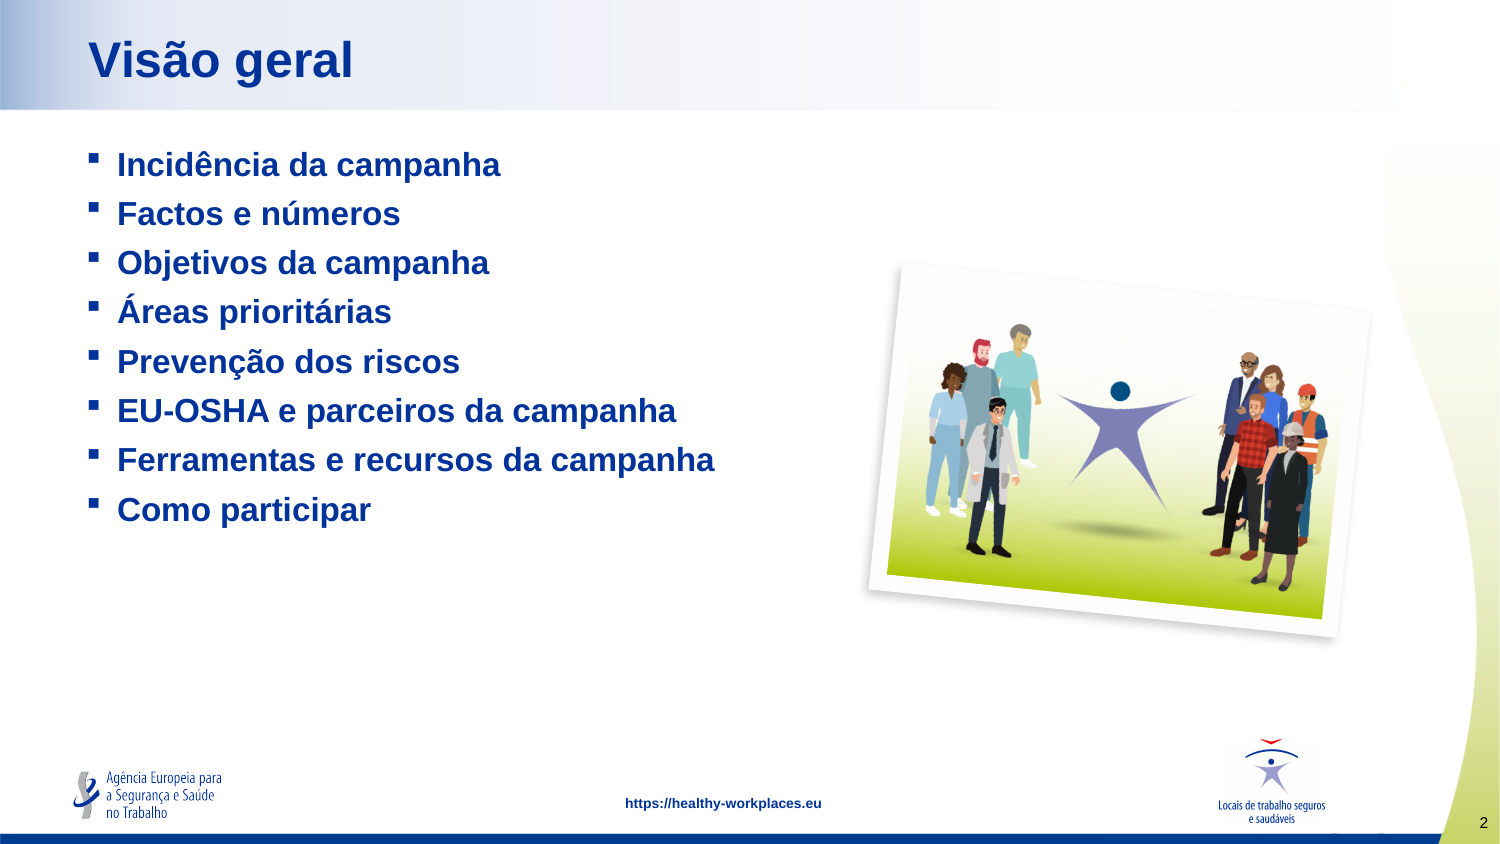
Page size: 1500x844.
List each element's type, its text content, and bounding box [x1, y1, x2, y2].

text_box Visão geral [88, 27, 1314, 88]
list Incidência da campanha Factos e números Objetivos da campanha Áreas prioritárias Prevenção dos riscos EU-OSHA e parceiros da campanha Ferramentas e recursos da campanha Como participar [86, 142, 1023, 618]
picture [0, 0, 1500, 844]
